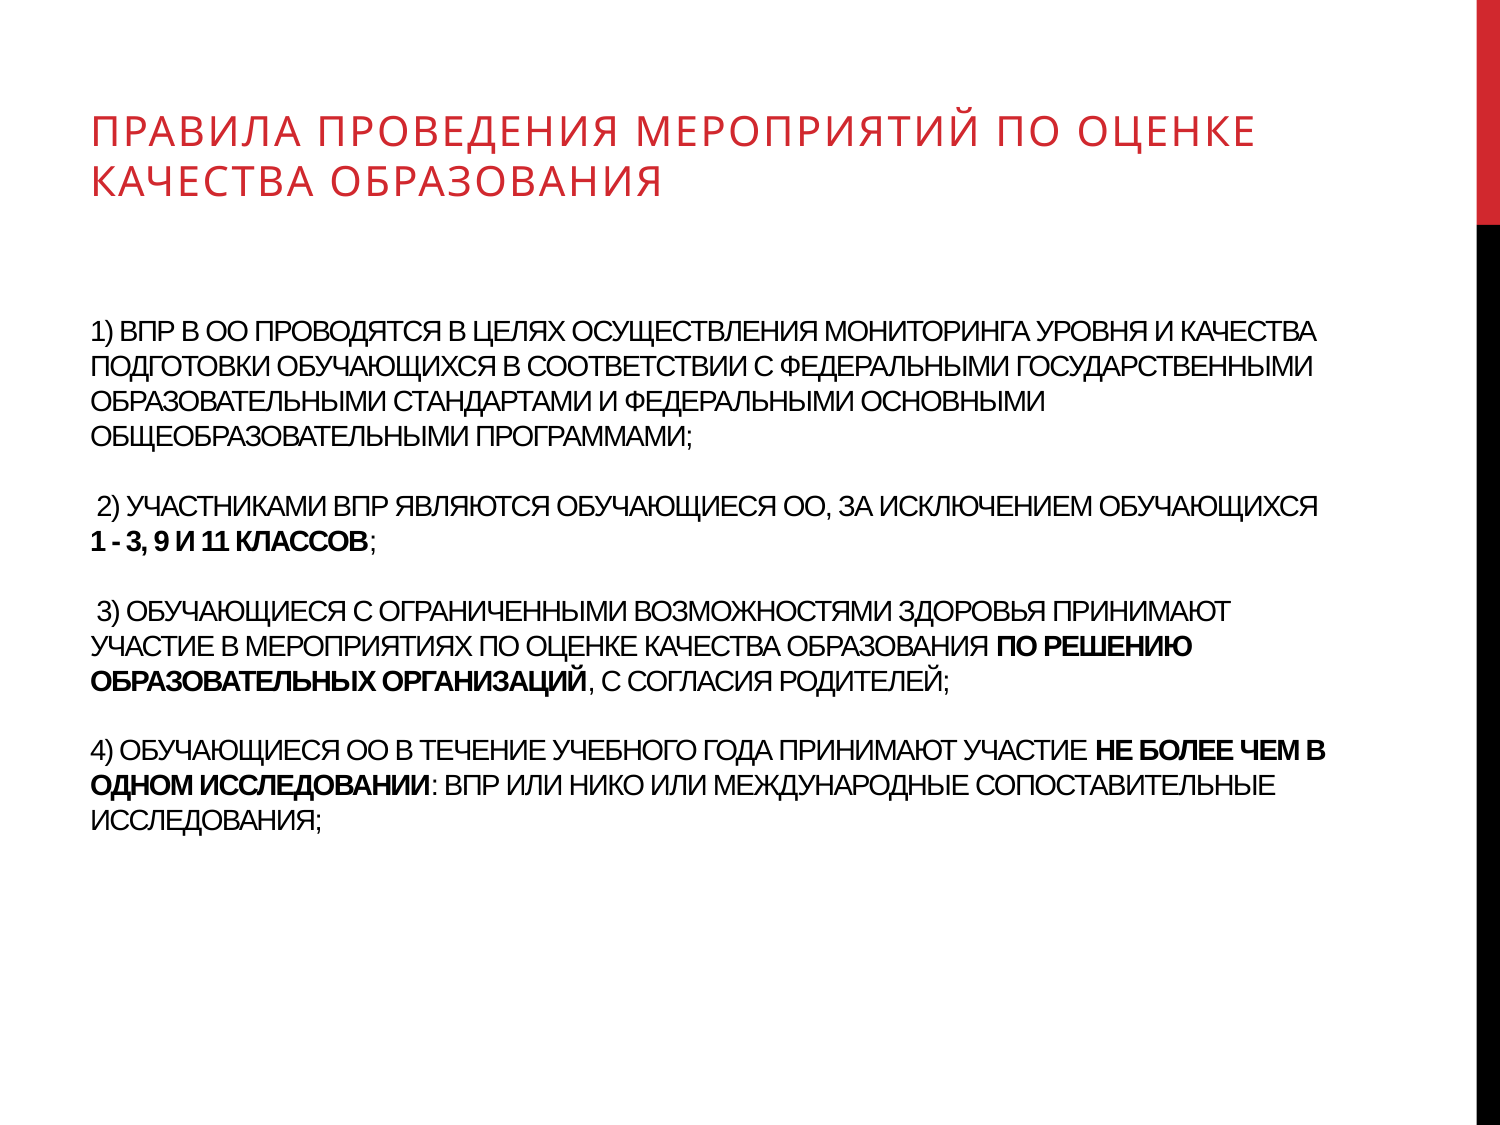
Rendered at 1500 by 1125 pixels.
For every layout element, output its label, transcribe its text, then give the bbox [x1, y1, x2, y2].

title 1) ВПР в ОО проводятся в целях осуществления мониторинга уровня и качества подготовки обучающихся в соответствии с федеральными государственными образовательными стандартами и федеральными основными общеобразовательными программами; 2) Участниками ВПР являются обучающиеся ОО, за исключением обучающихся 1 - 3, 9 и 11 классов; 3) Обучающиеся с ограниченными возможностями здоровья принимают участие в мероприятиях по оценке качества образования по решению образовательных организаций, с согласия родителей; 4) Обучающиеся ОО в течение учебного года принимают участие не более чем в одном исследовании: ВПР или НИКО или международные сопоставительные исследования; [75, 237, 1350, 947]
list Правила проведения мероприятий по оценке качества образования [75, 37, 1350, 213]
